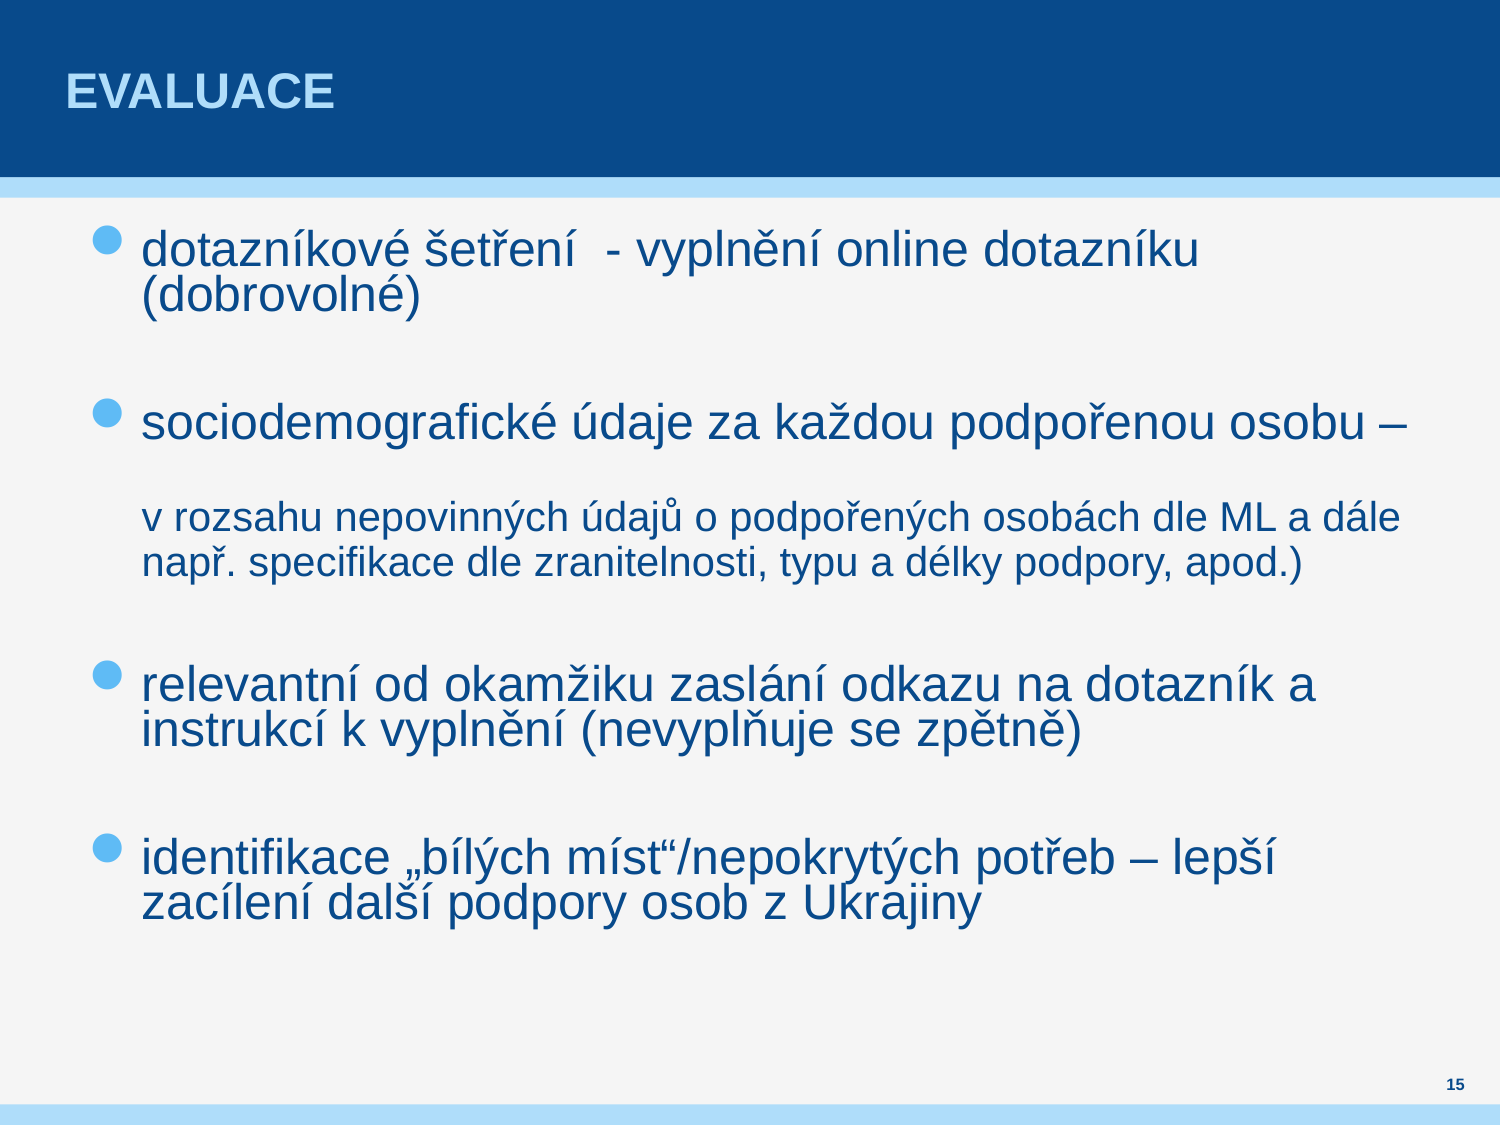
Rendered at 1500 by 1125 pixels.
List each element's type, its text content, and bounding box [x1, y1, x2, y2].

list dotazníkové šetření - vyplnění online dotazníku (dobrovolné) sociodemografické údaje za každou podpořenou osobu – v rozsahu nepovinných údajů o podpořených osobách dle ML a dále např. specifikace dle zranitelnosti, typu a délky podpory, apod.) relevantní od okamžiku zaslání odkazu na dotazník a instrukcí k vyplnění (nevyplňuje se zpětně) identifikace „bílých míst“/nepokrytých potřeb – lepší zacílení další podpory osob z Ukrajiny [88, 231, 1412, 1035]
title evaluace [59, 0, 1441, 178]
slide_number 15 [1417, 1068, 1495, 1099]
